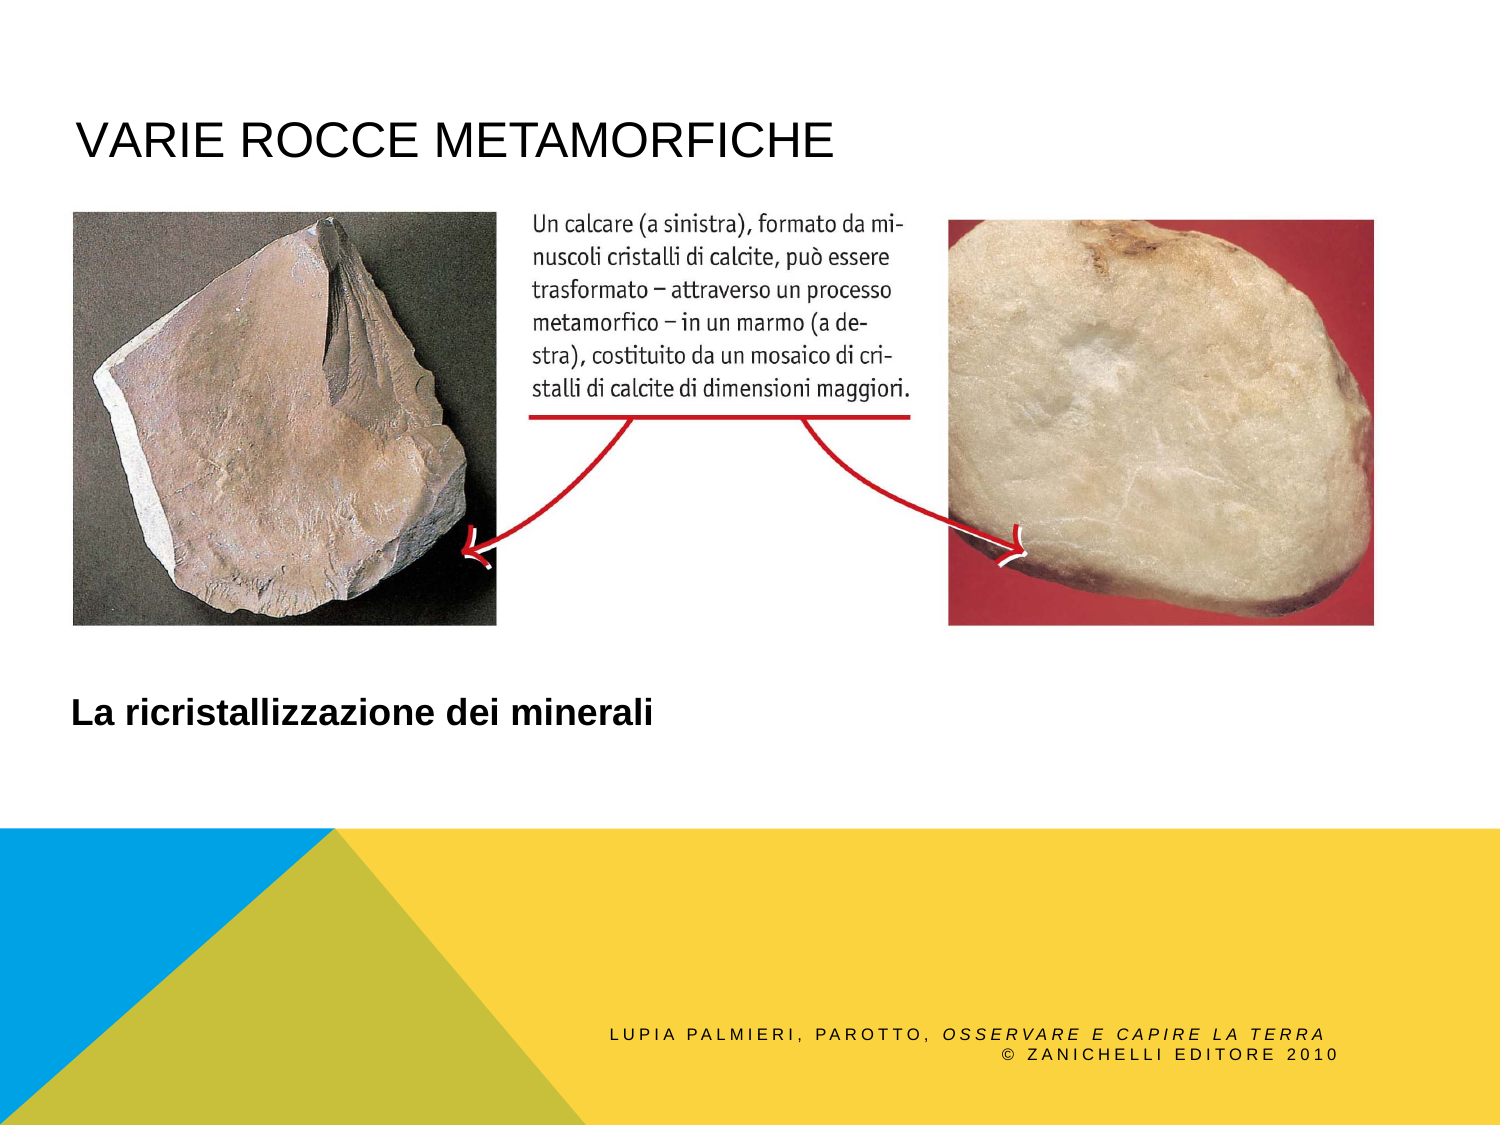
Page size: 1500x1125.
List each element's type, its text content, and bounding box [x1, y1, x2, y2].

picture [64, 205, 1383, 634]
title Varie rocce metamorfiche [60, 62, 1411, 213]
list La ricristallizzazione dei minerali [55, 680, 1413, 881]
footer Lupia Palmieri, Parotto, Osservare e capire la Terra © Zanichelli editore 2010 [577, 1031, 1352, 1076]
